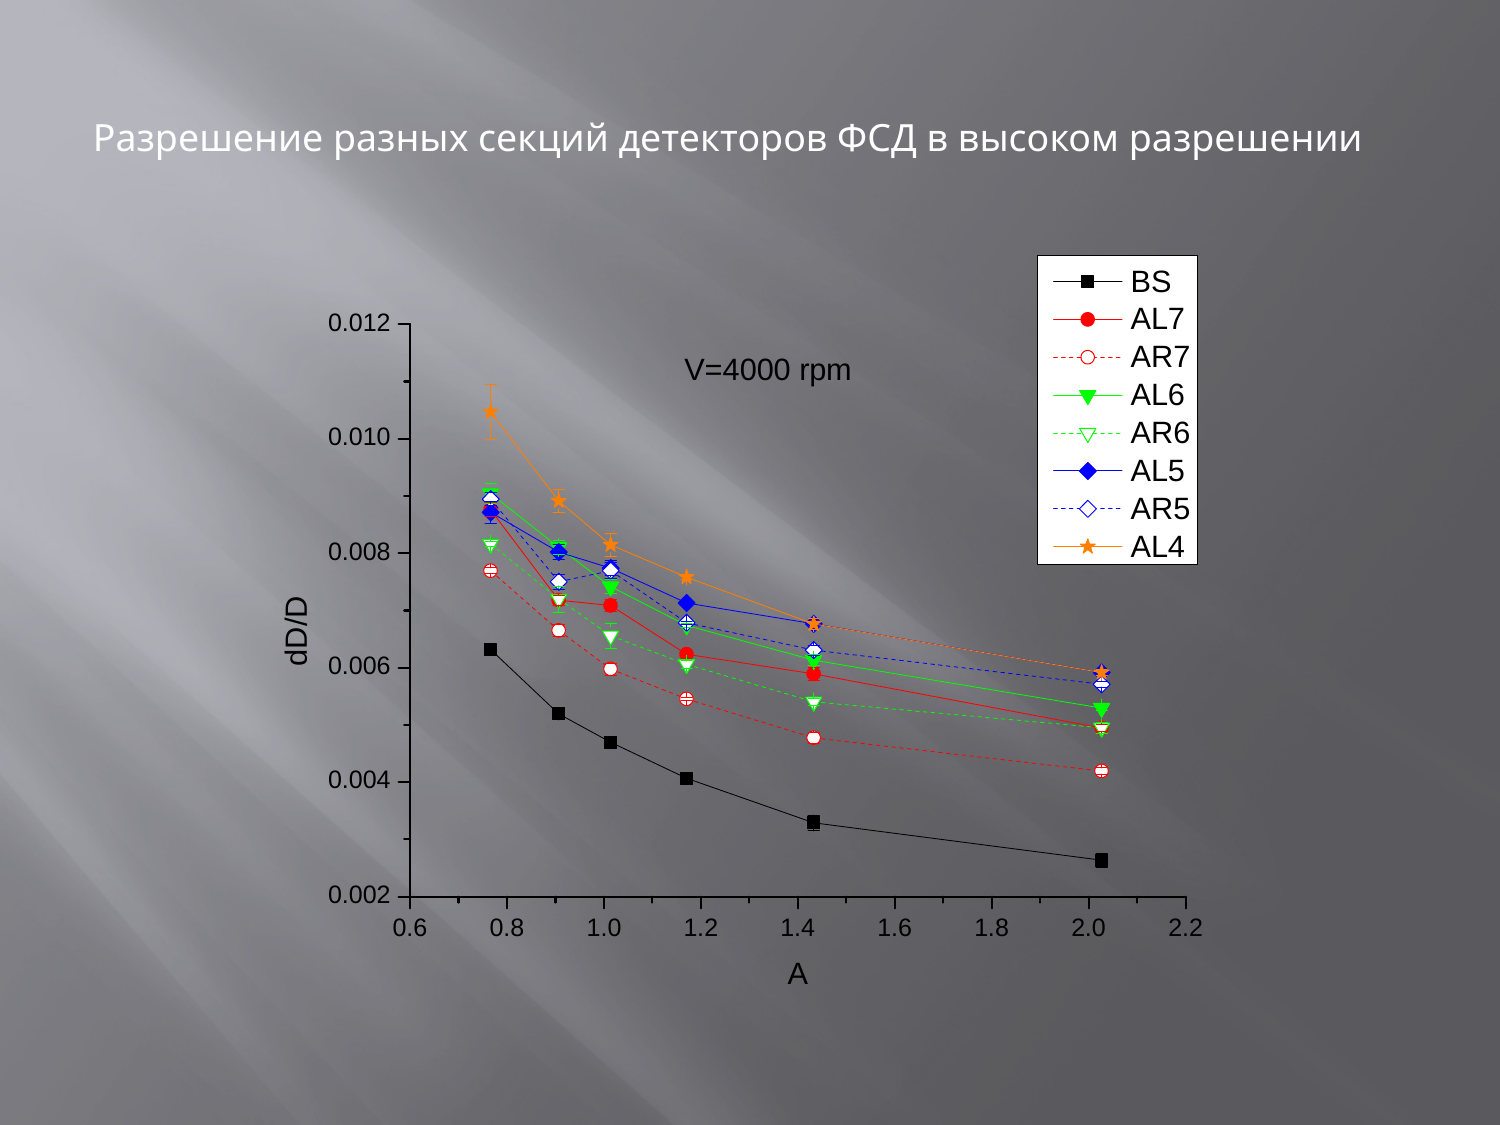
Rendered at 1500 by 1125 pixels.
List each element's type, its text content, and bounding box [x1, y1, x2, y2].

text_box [206, 231, 1346, 1031]
text_box Разрешение разных секций детекторов ФСД в высоком разрешении [78, 106, 1379, 167]
